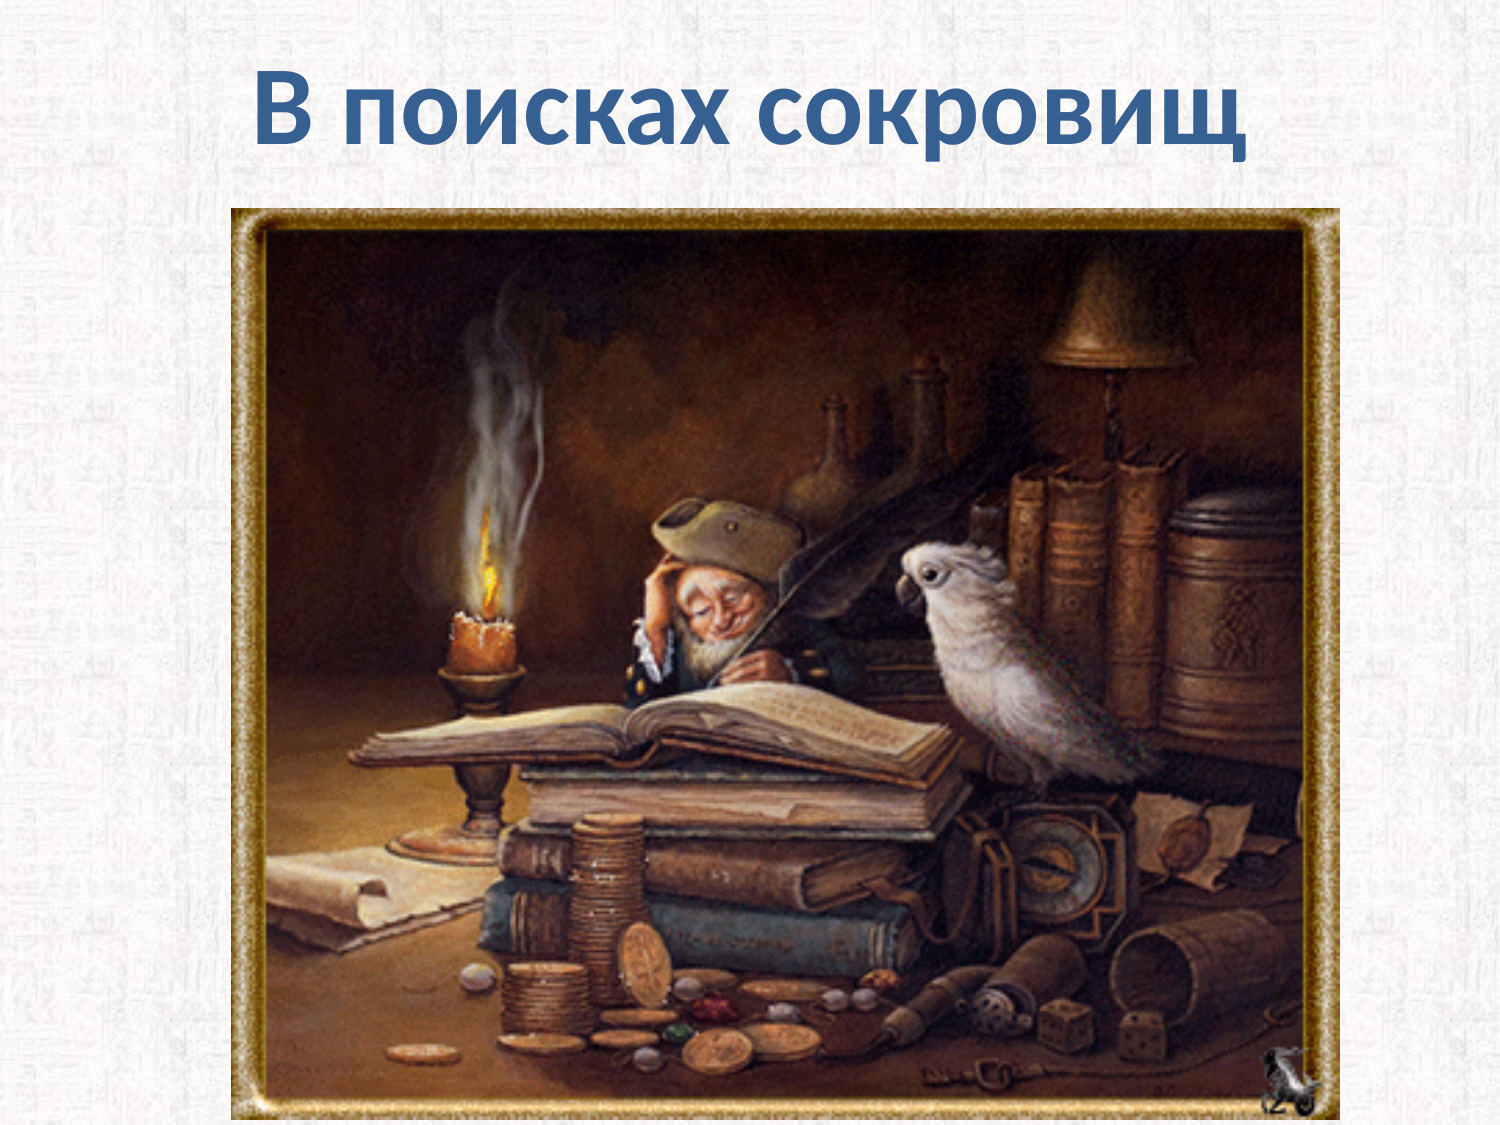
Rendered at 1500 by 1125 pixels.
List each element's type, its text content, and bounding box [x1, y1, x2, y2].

text_box В поисках сокровищ [236, 25, 1263, 175]
picture [231, 207, 1341, 1120]
